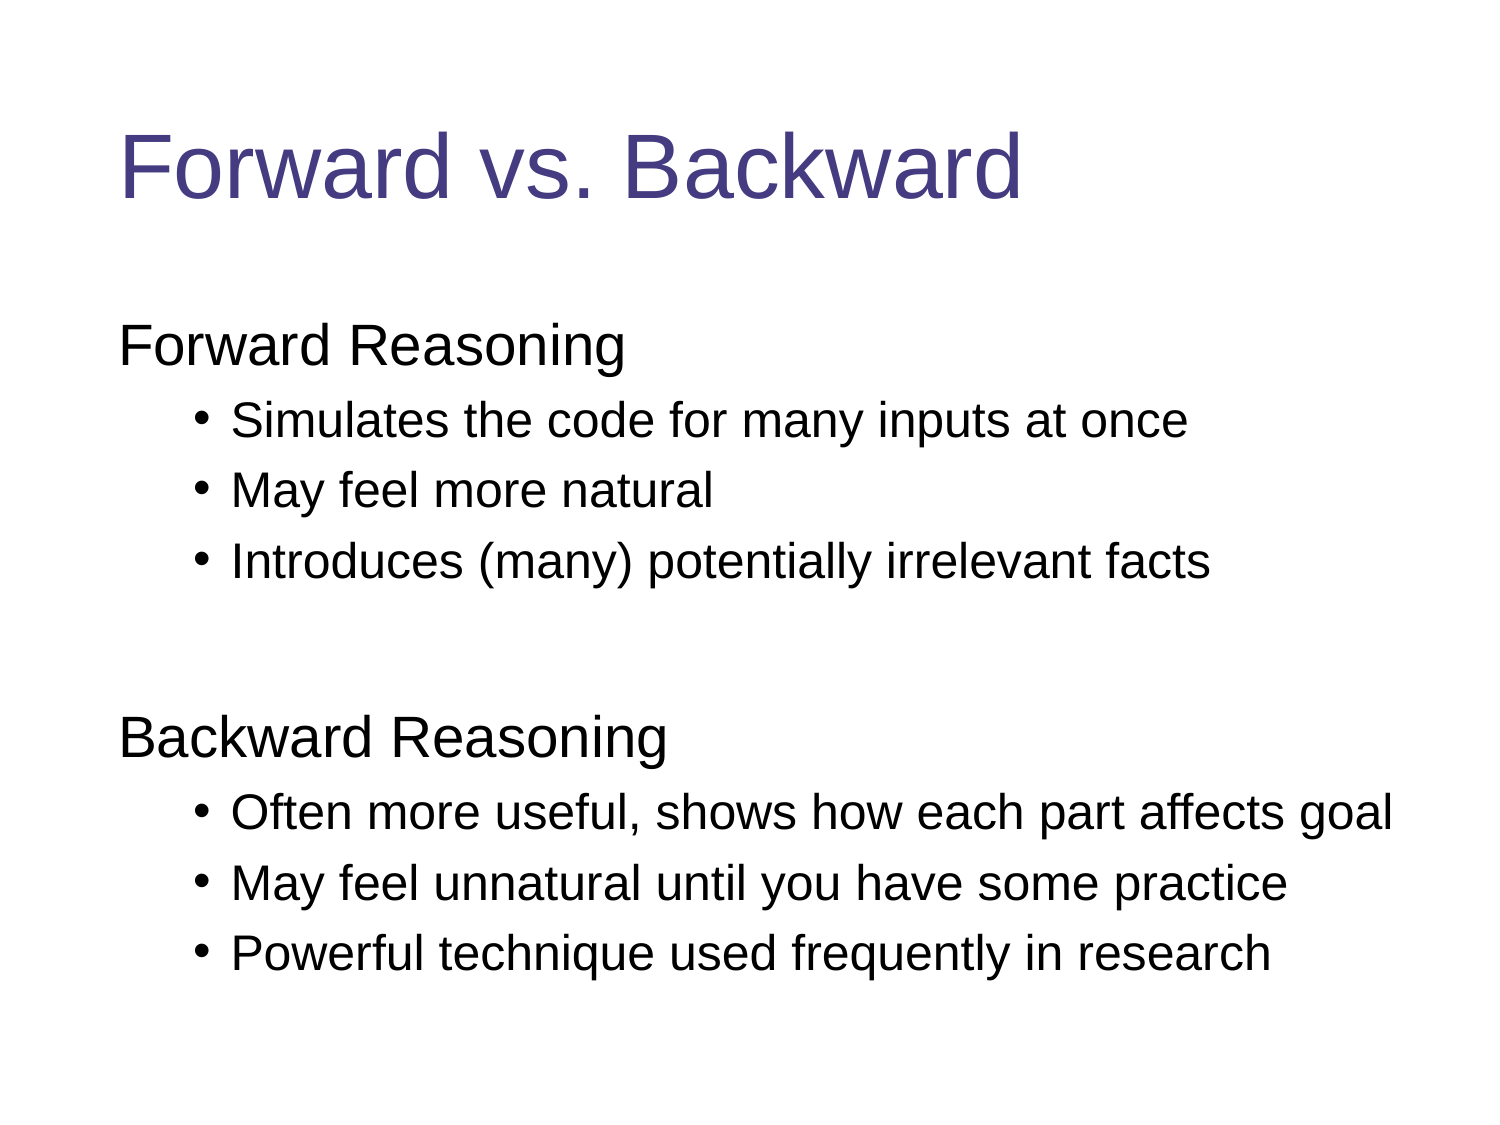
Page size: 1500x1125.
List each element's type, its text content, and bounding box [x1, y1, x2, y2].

title Forward vs. Backward [103, 59, 1397, 278]
list Forward Reasoning Simulates the code for many inputs at once May feel more natural Introduces (many) potentially irrelevant facts Backward Reasoning Often more useful, shows how each part affects goal May feel unnatural until you have some practice Powerful technique used frequently in research [103, 299, 1414, 1048]
